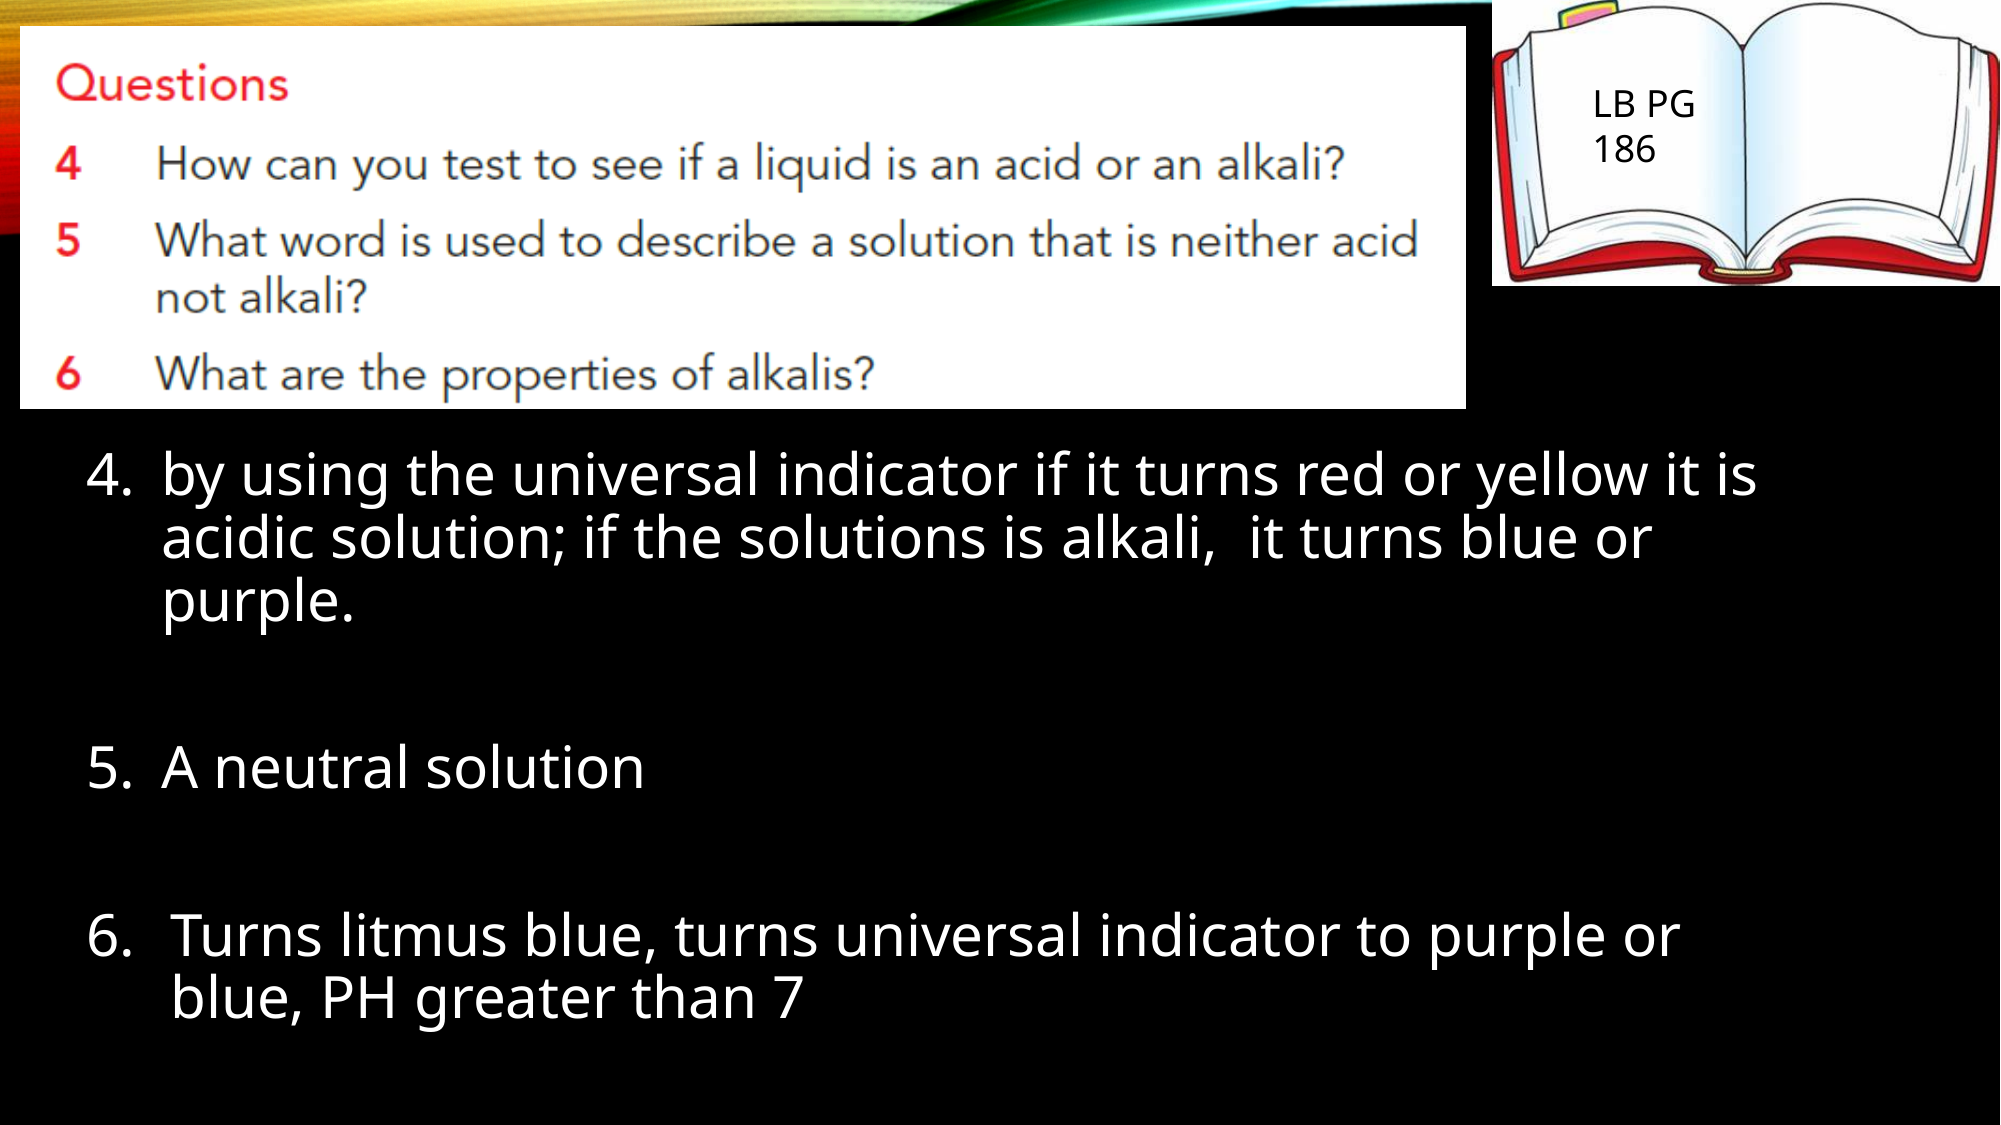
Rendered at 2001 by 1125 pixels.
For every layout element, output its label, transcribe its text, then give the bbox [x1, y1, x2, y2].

list by using the universal indicator if it turns red or yellow it is acidic solution; if the solutions is alkali, it turns blue or purple. A neutral solution Turns litmus blue, turns universal indicator to purple or blue, PH greater than 7 [71, 437, 1847, 1098]
picture [0, 0, 2000, 409]
